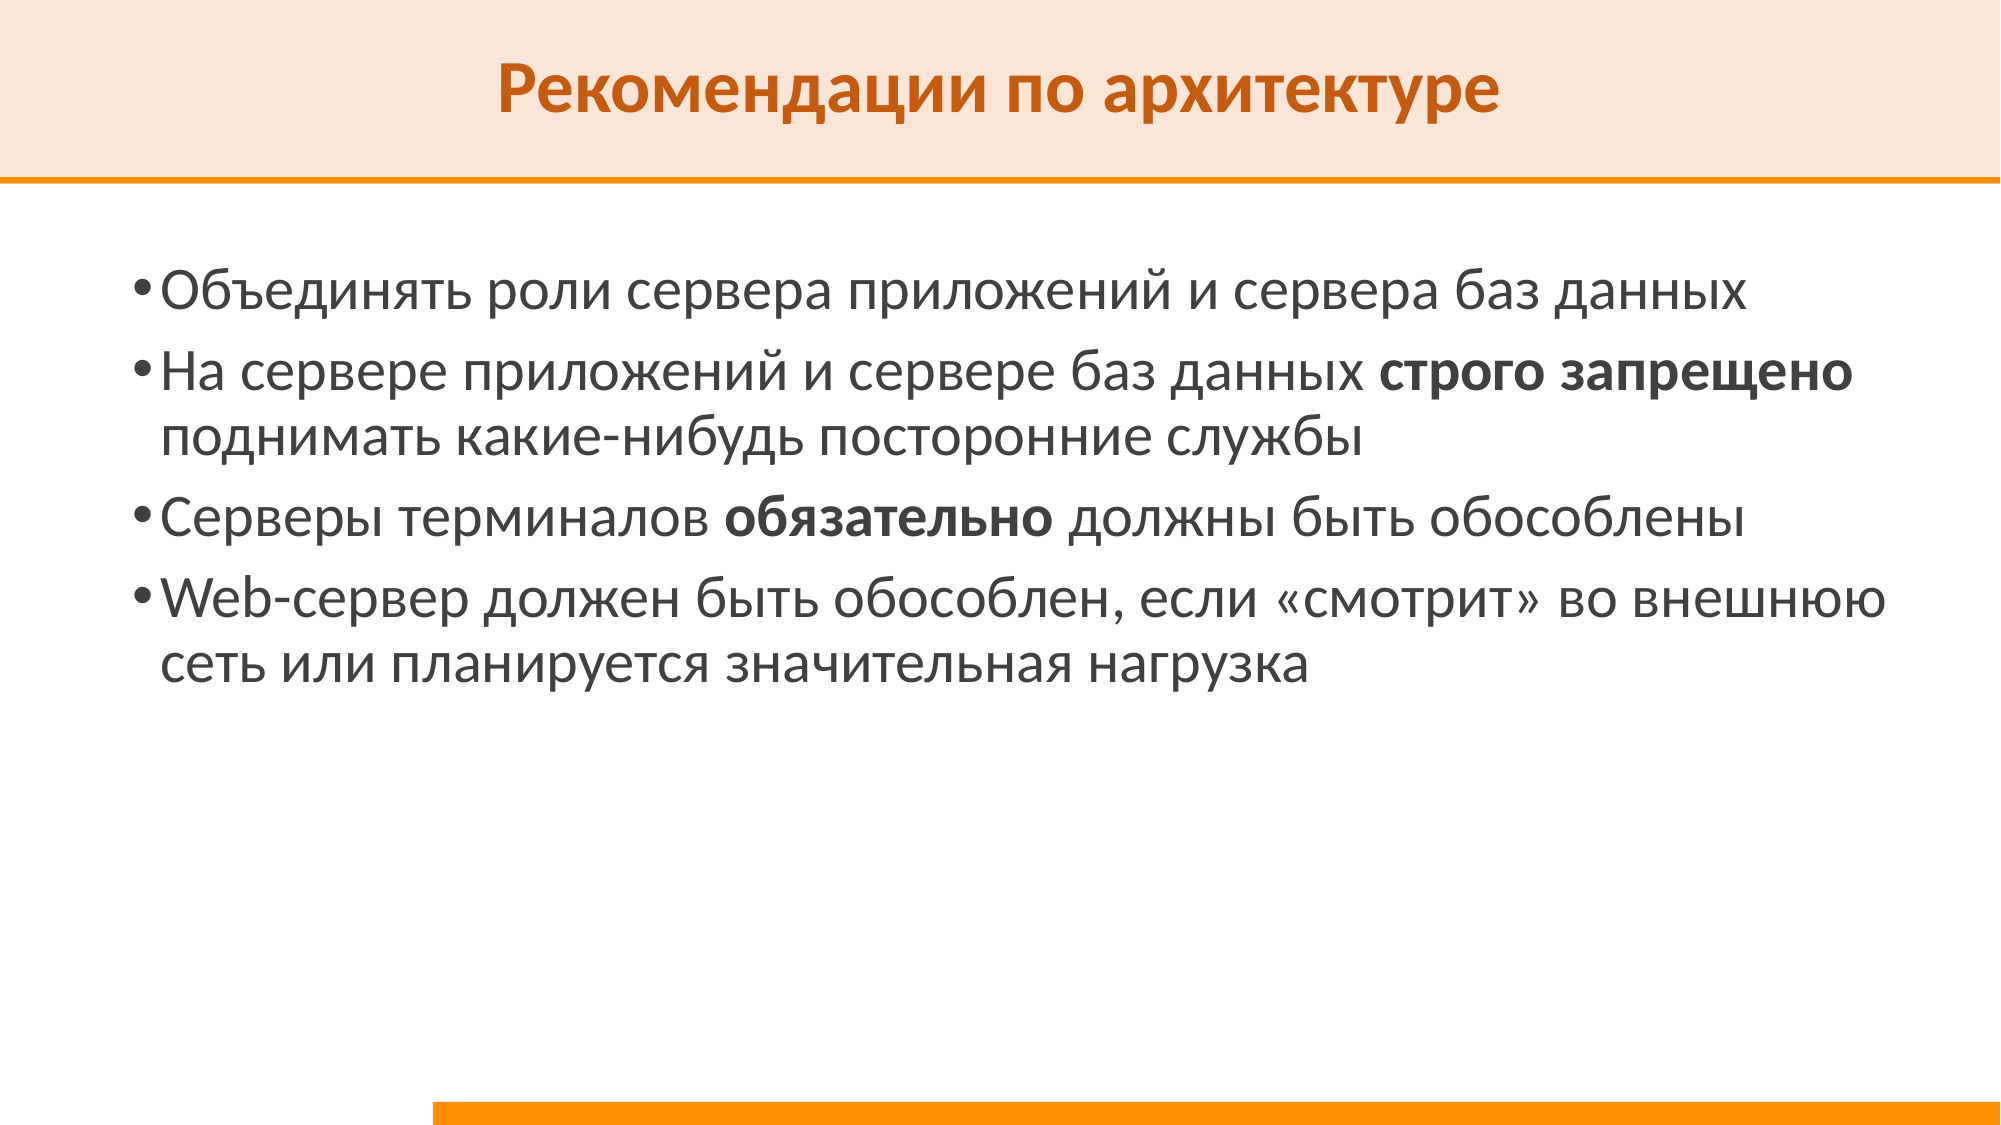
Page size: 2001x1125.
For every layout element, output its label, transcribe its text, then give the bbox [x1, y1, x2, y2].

list Объединять роли сервера приложений и сервера баз данных На сервере приложений и сервере баз данных строго запрещено поднимать какие-нибудь посторонние службы Серверы терминалов обязательно должны быть обособлены Web-сервер должен быть обособлен, если «смотрит» во внешнюю сеть или планируется значительная нагрузка [117, 249, 1961, 1036]
title Рекомендации по архитектуре [0, 0, 2000, 177]
